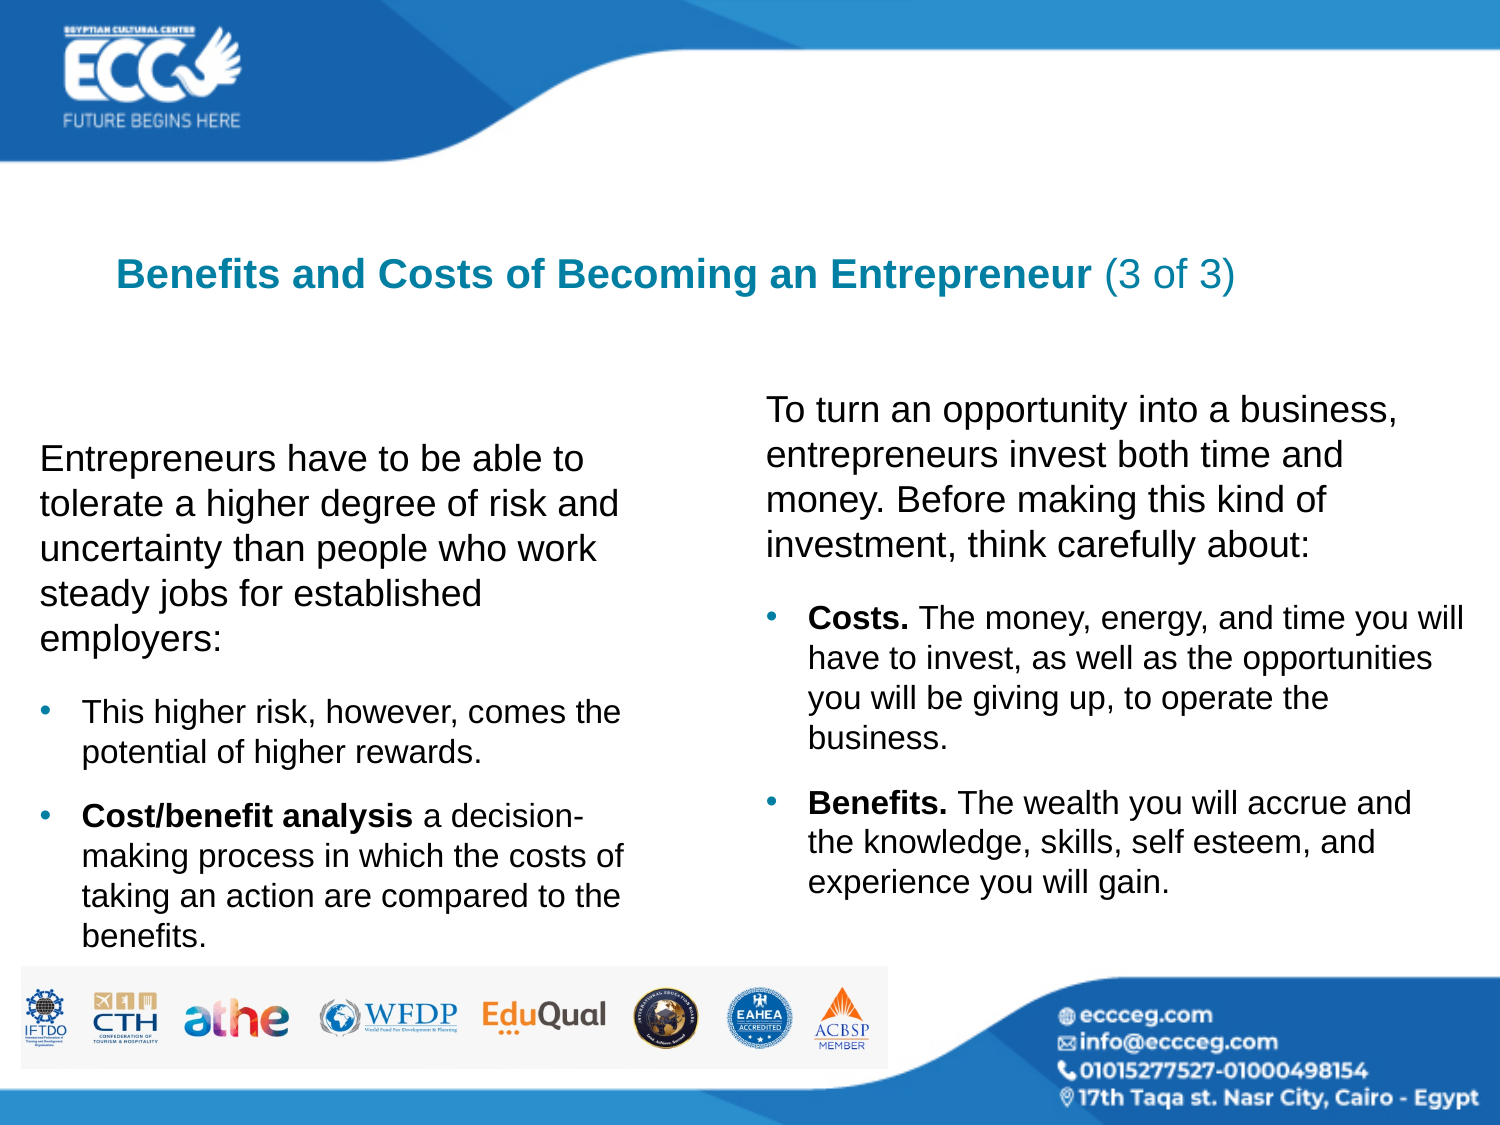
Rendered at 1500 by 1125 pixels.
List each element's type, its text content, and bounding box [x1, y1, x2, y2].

title Benefits and Costs of Becoming an Entrepreneur (3 of 3) [115, 116, 1466, 297]
list To turn an opportunity into a business, entrepreneurs invest both time and money. Before making this kind of investment, think carefully about: Costs. The money, energy, and time you will have to invest, as well as the opportunities you will be giving up, to operate the business. Benefits. The wealth you will accrue and the knowledge, skills, self esteem, and experience you will gain. [765, 384, 1466, 1125]
list Entrepreneurs have to be able to tolerate a higher degree of risk and uncertainty than people who work steady jobs for established employers: This higher risk, however, comes the potential of higher rewards. Cost/benefit analysis a decision-making process in which the costs of taking an action are compared to the benefits. [39, 433, 665, 1125]
picture [0, 0, 1500, 1125]
